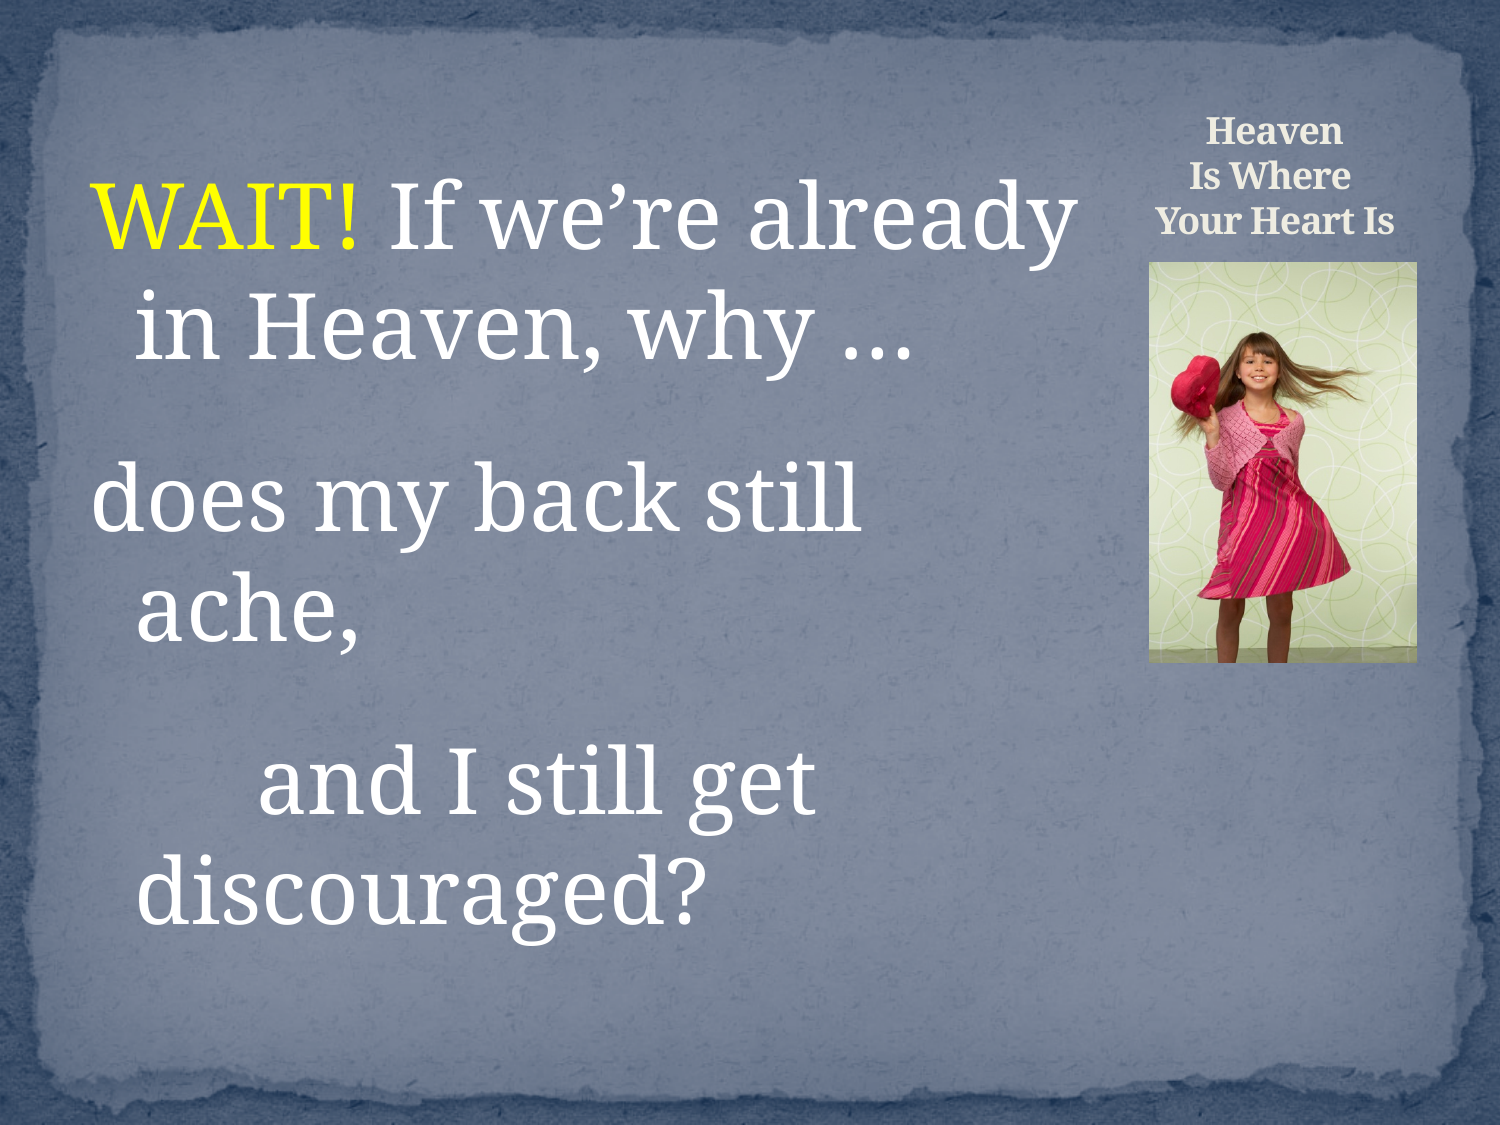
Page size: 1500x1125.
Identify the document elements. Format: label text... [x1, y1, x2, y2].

list WAIT! If we’re already in Heaven, why … does my back still ache, and I still get discouraged? [75, 149, 1100, 1013]
title Heaven Is Where Your Heart Is [1112, 74, 1438, 250]
picture [1149, 262, 1417, 663]
